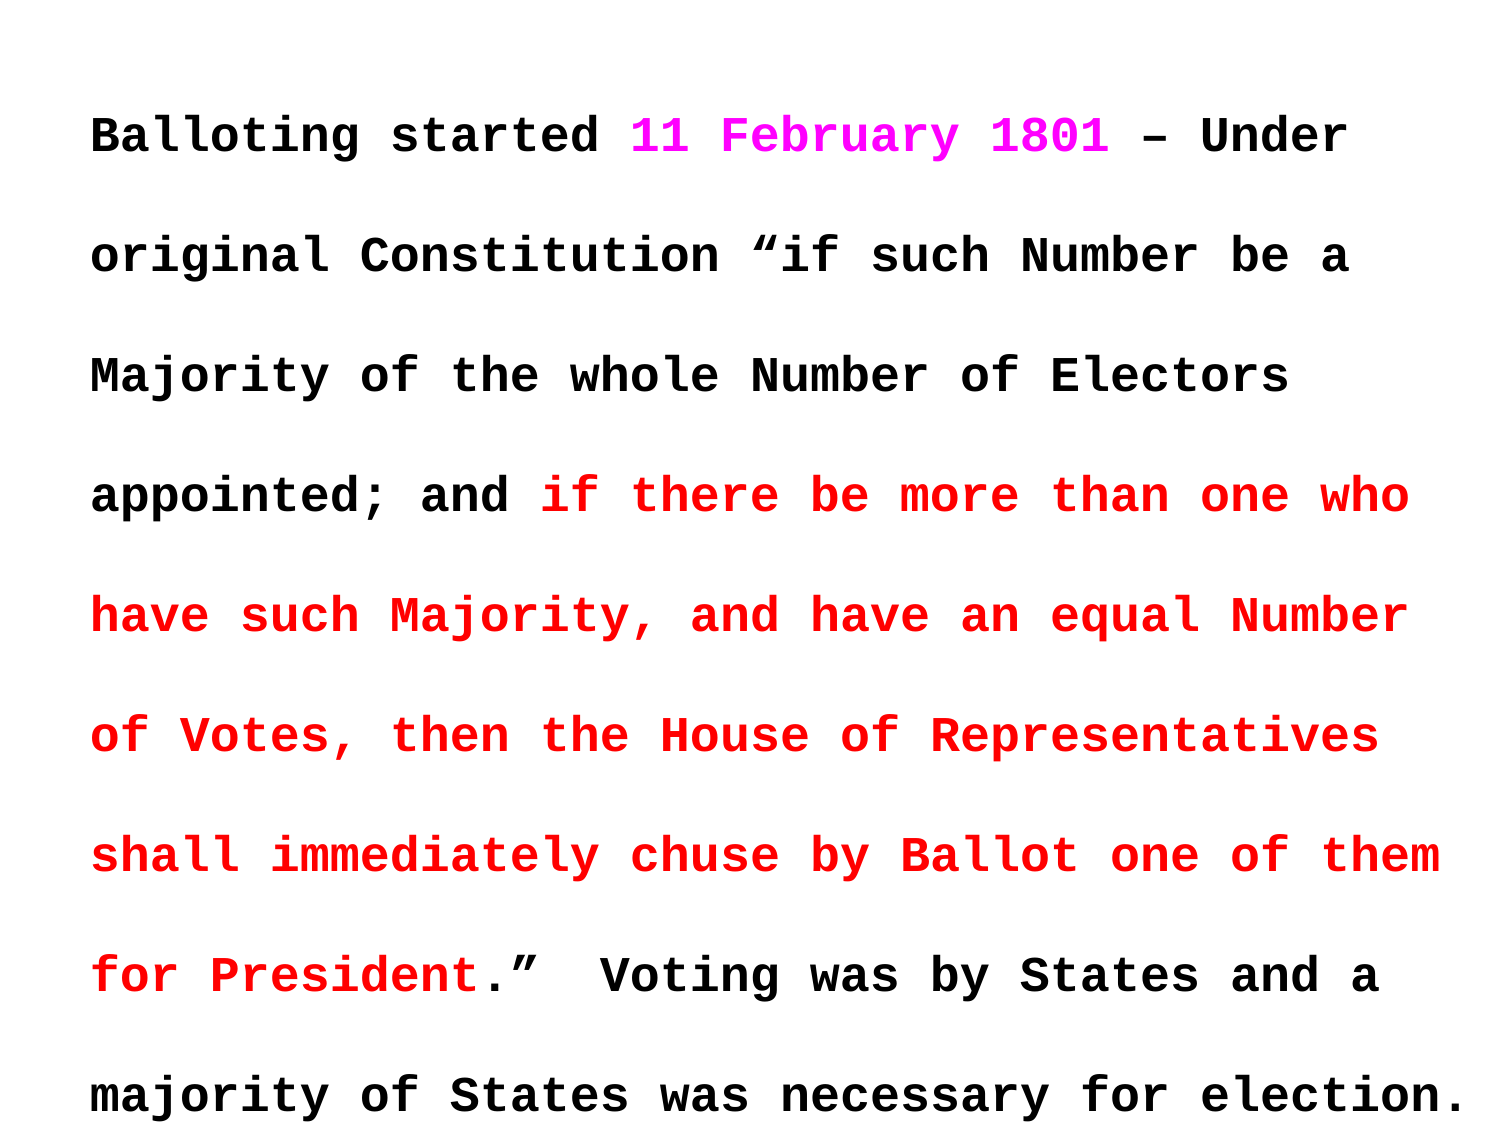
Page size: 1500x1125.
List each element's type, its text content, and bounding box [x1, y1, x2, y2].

text_box Balloting started 11 February 1801 – Under original Constitution “if such Number be a Majority of the whole Number of Electors appointed; and if there be more than one who have such Majority, and have an equal Number of Votes, then the House of Representatives shall immediately chuse by Ballot one of them for President.” Voting was by States and a majority of States was necessary for election. [0, 34, 1500, 1125]
